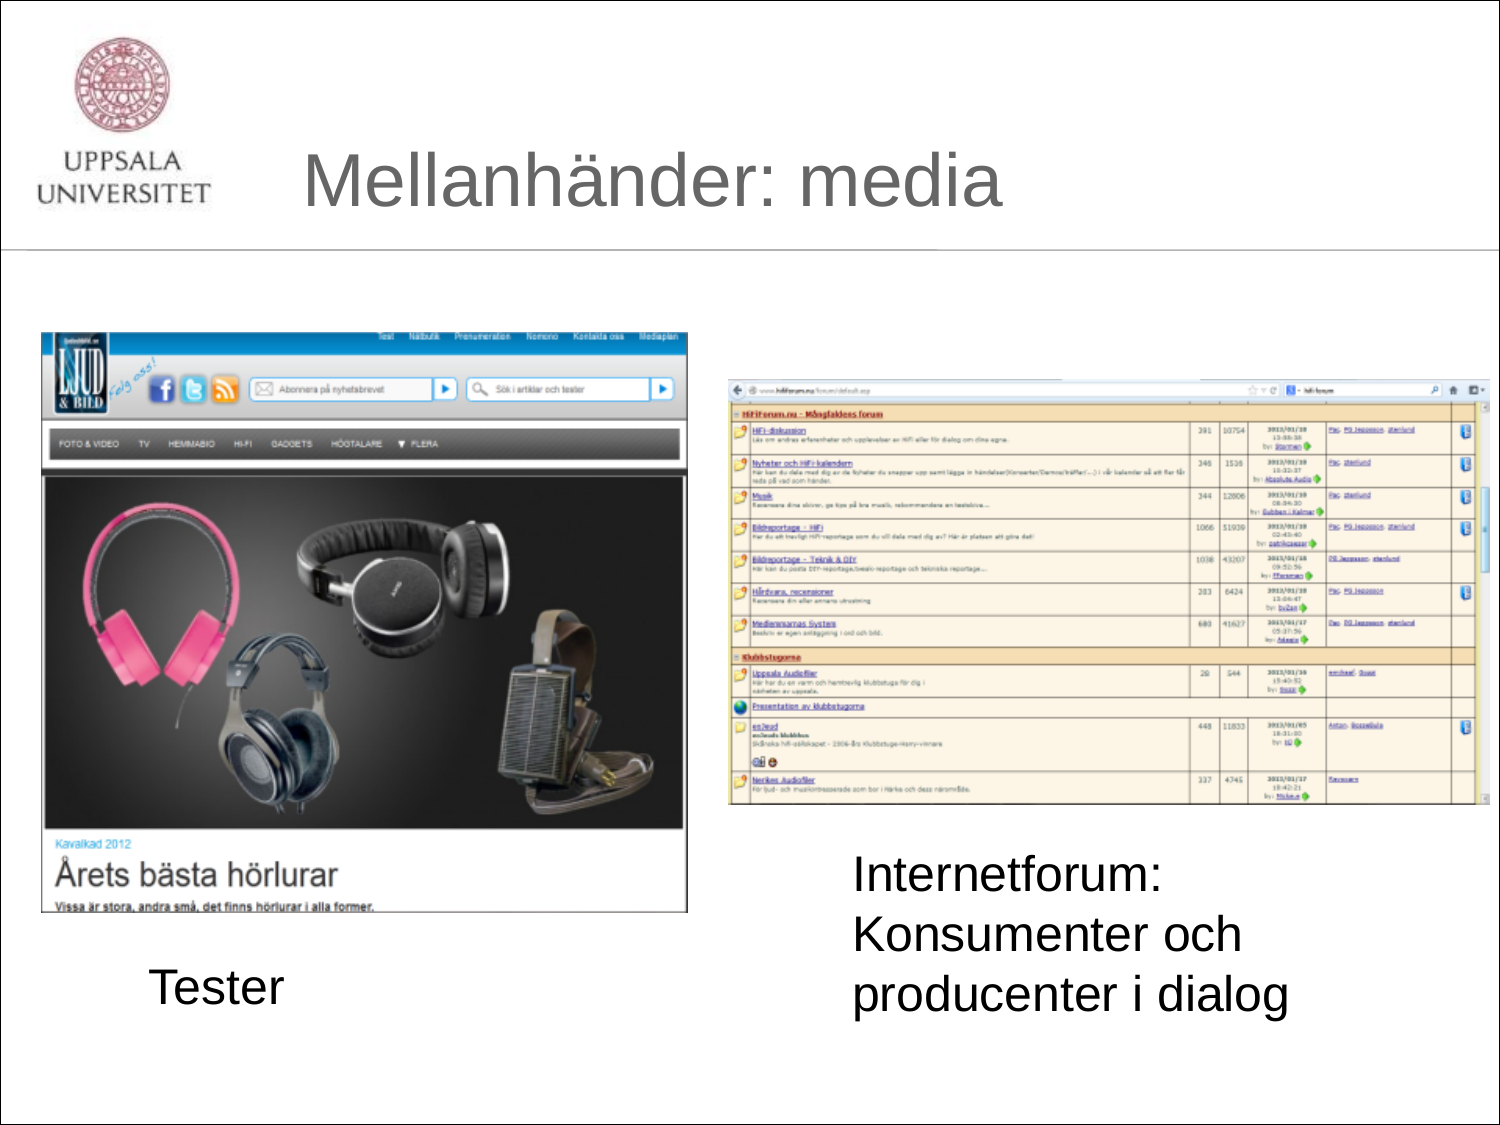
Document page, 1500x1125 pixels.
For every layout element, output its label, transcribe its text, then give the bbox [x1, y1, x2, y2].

title Mellanhänder: media [287, 21, 1388, 222]
text_box Internetforum: Konsumenter och producenter i dialog [837, 834, 1410, 1029]
picture [1, 1, 248, 248]
text_box Tester [133, 947, 467, 1022]
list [41, 331, 688, 913]
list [727, 379, 1491, 805]
